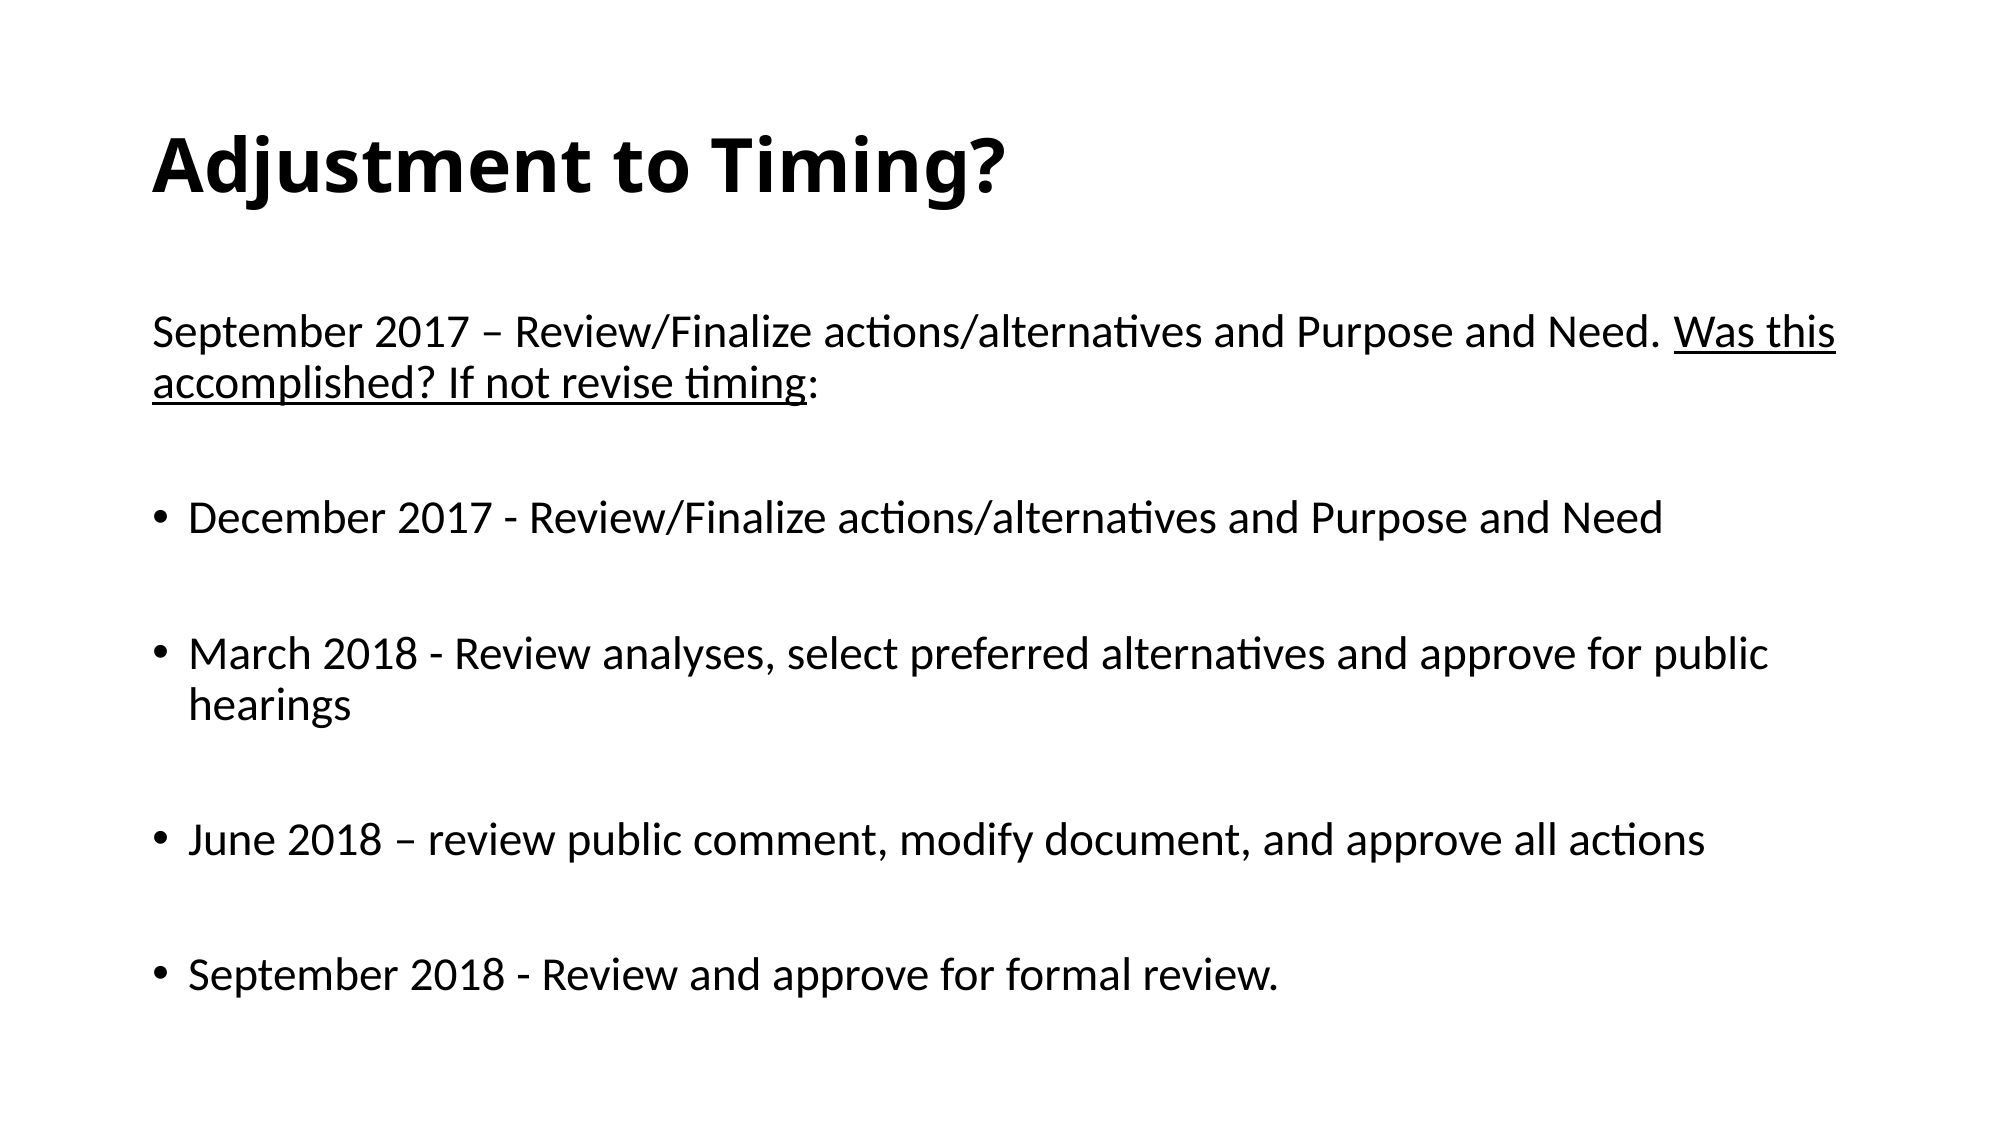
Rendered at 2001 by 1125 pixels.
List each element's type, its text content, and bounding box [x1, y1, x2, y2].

title Adjustment to Timing? [137, 59, 1863, 278]
list September 2017 – Review/Finalize actions/alternatives and Purpose and Need. Was this accomplished? If not revise timing: December 2017 - Review/Finalize actions/alternatives and Purpose and Need March 2018 - Review analyses, select preferred alternatives and approve for public hearings June 2018 – review public comment, modify document, and approve all actions September 2018 - Review and approve for formal review. [137, 299, 1863, 1014]
